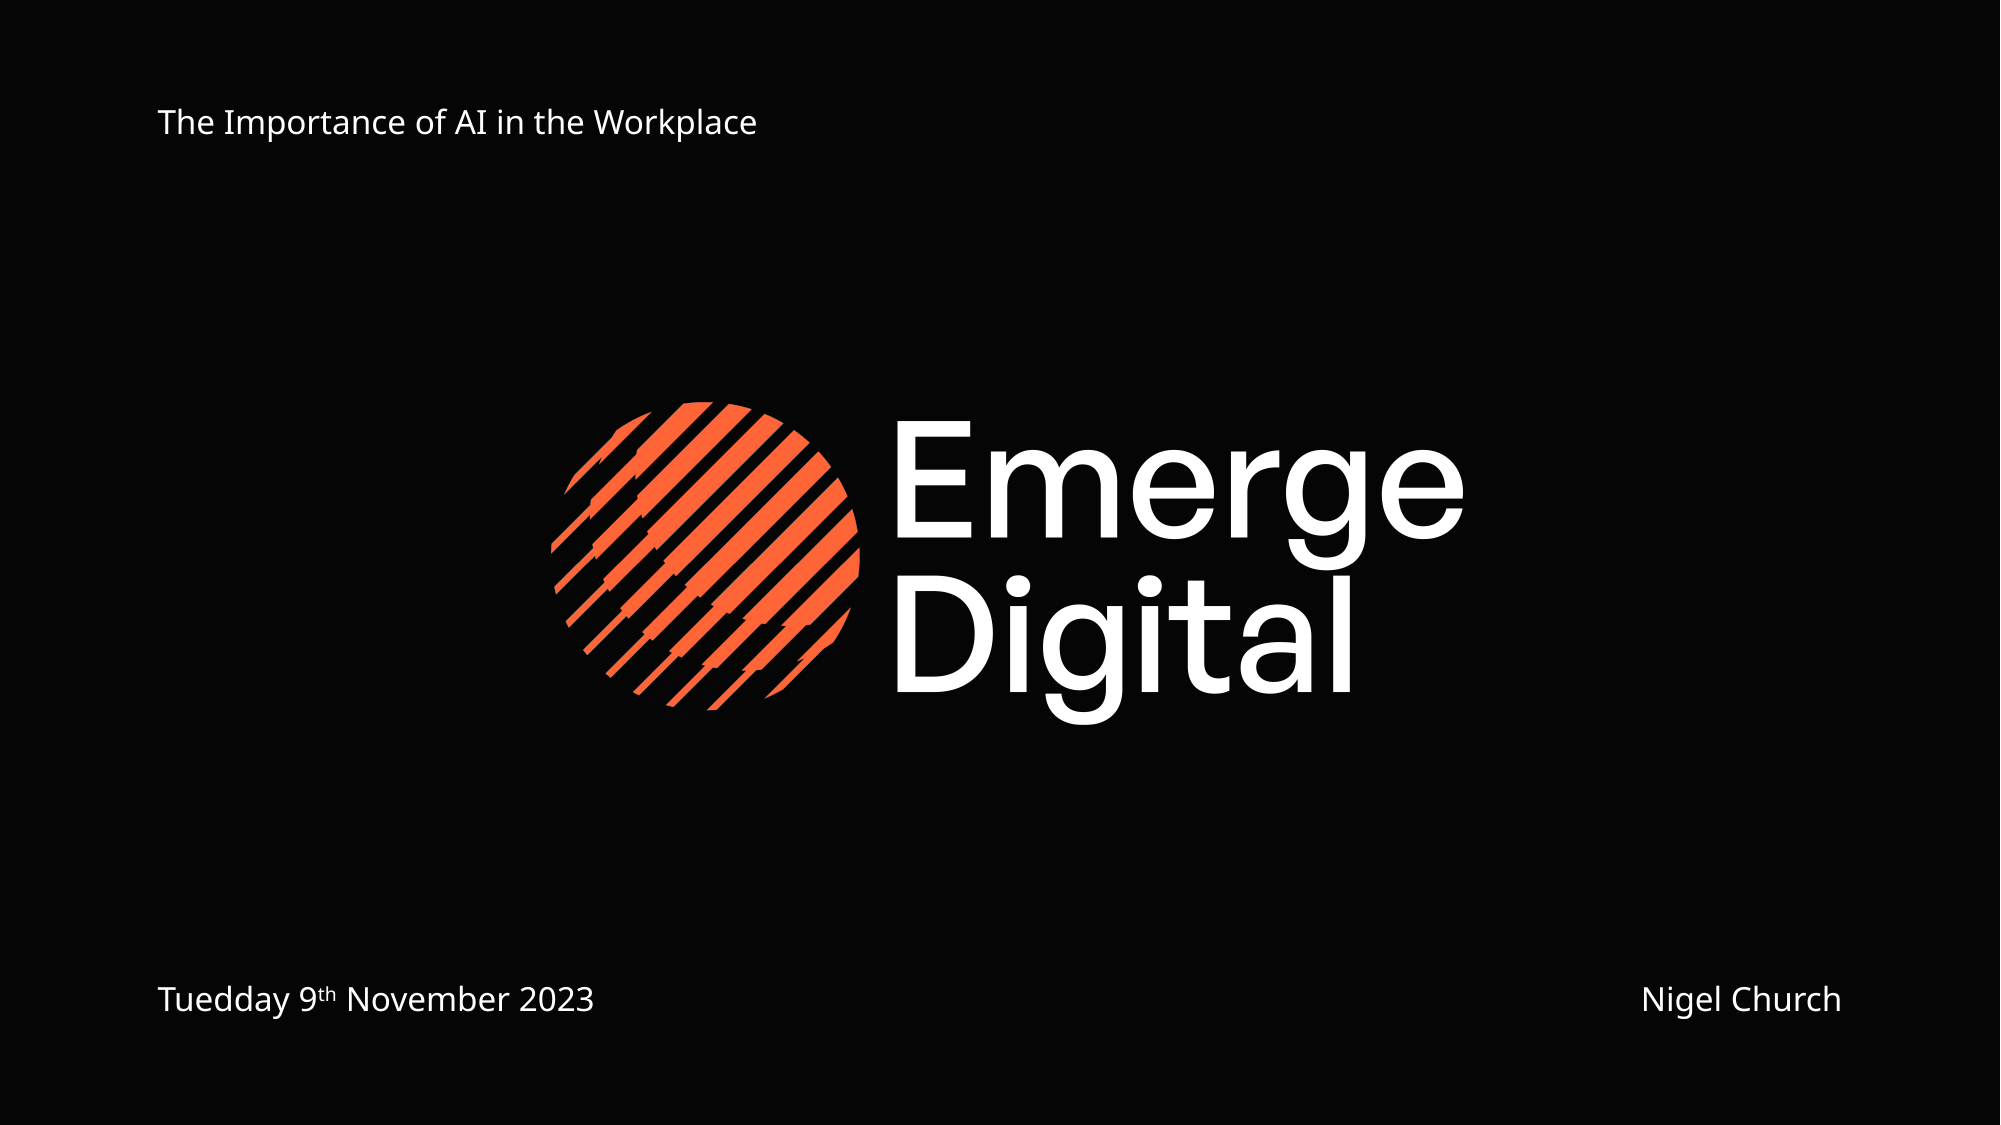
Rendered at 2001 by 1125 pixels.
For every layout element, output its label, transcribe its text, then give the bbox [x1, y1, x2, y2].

list Nigel Church [1176, 978, 1843, 1038]
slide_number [157, 978, 625, 1038]
footer The Importance of AI in the Workplace [157, 101, 791, 162]
picture [551, 402, 1463, 725]
